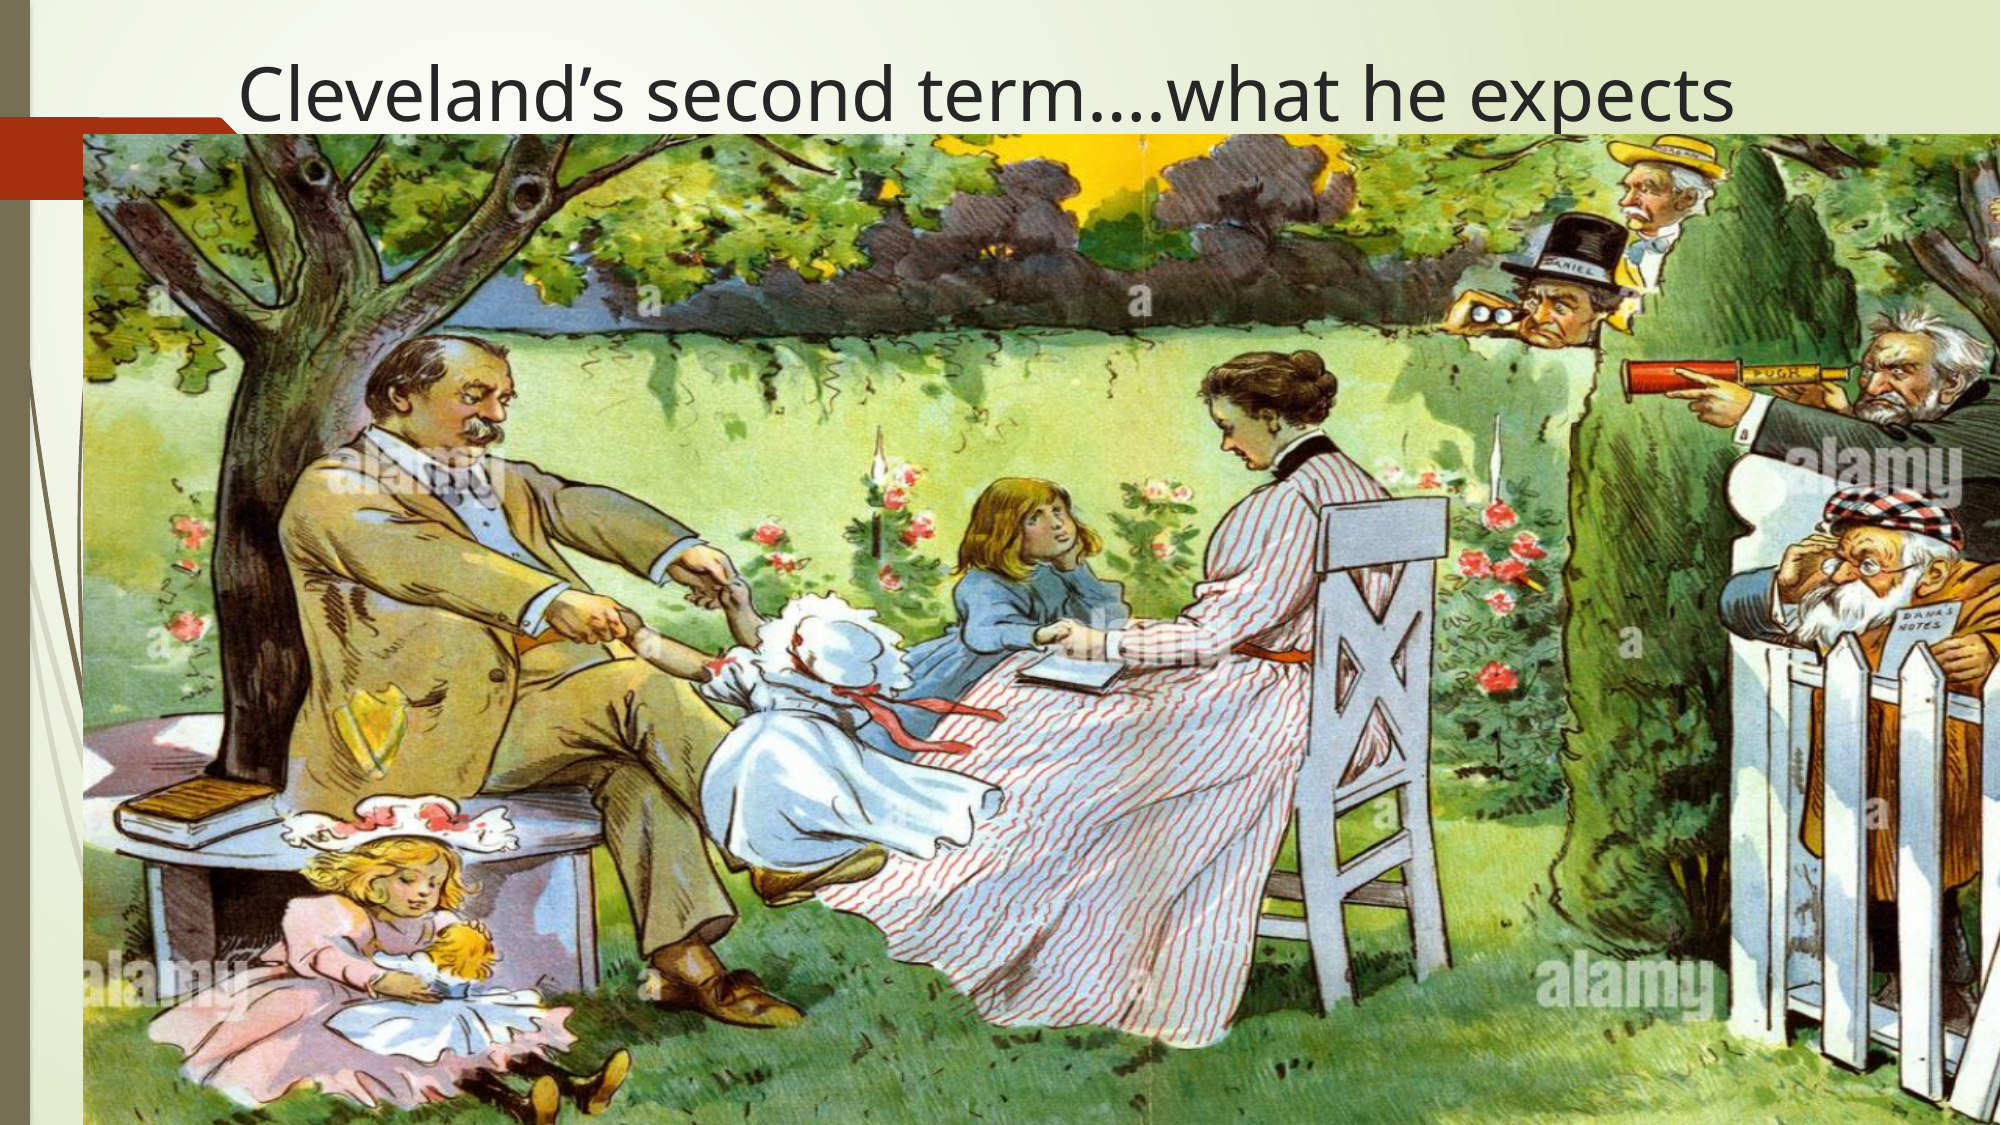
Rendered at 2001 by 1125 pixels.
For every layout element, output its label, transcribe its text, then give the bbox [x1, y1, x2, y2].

title Cleveland’s second term….what he expects [222, 39, 2000, 132]
picture [82, 134, 2000, 1125]
